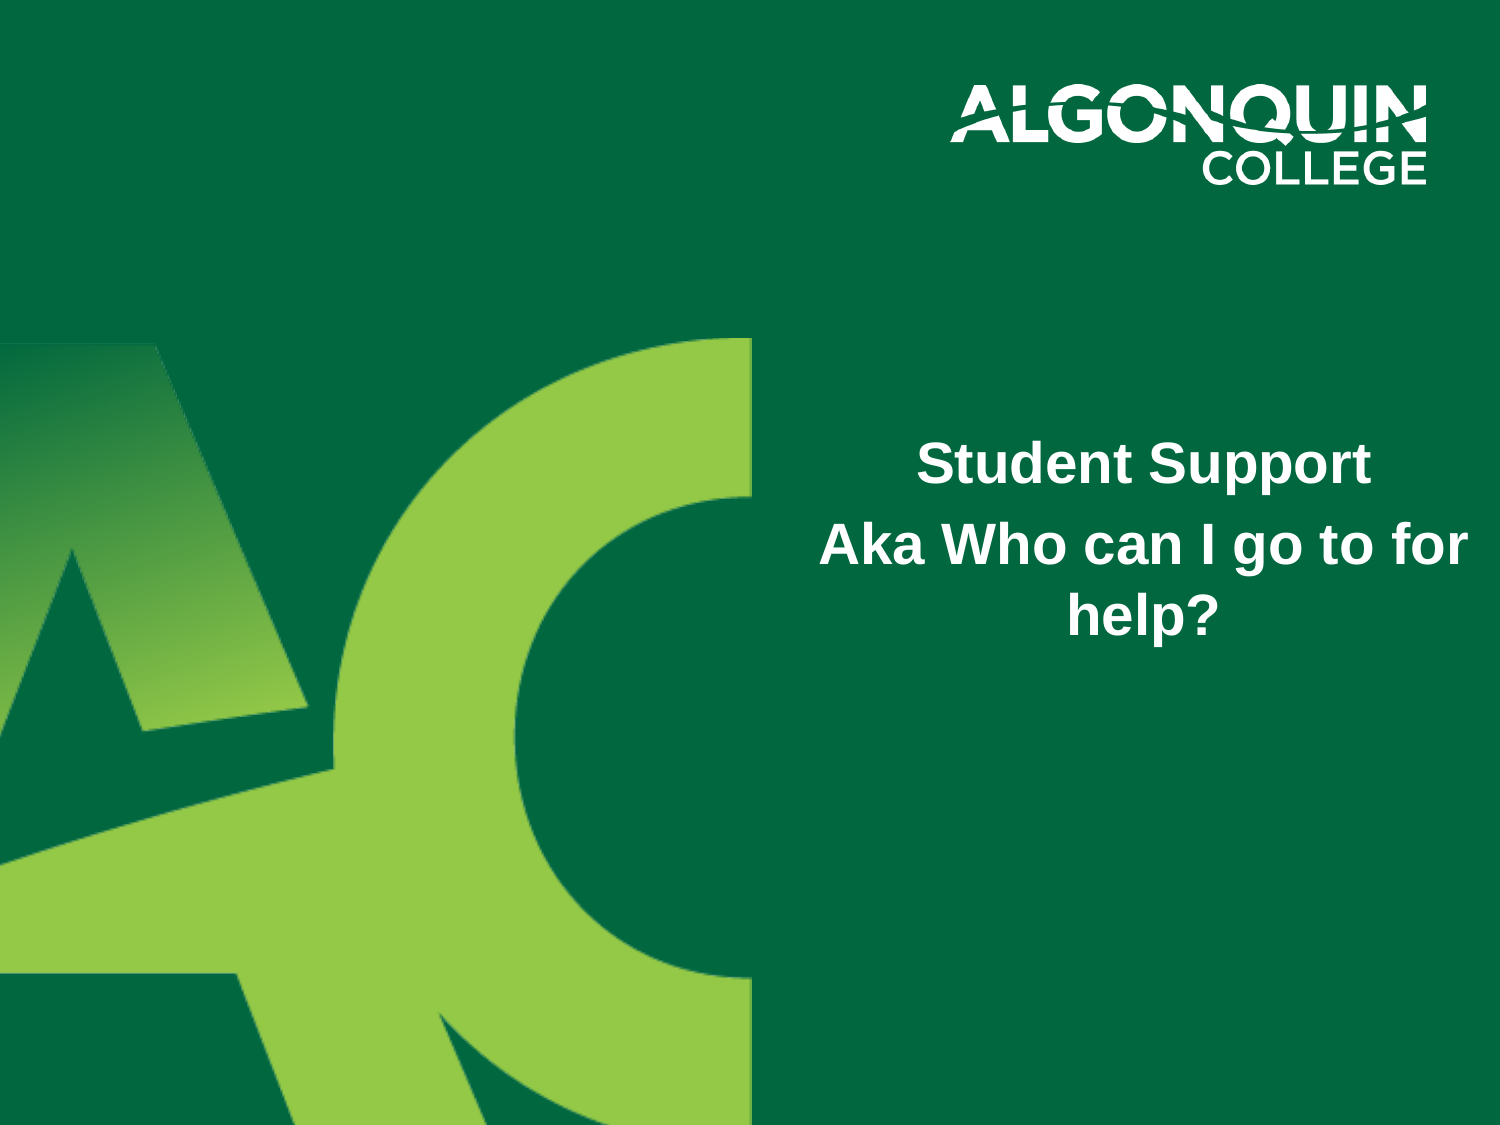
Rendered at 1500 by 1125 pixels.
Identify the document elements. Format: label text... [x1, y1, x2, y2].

picture [0, 338, 752, 1125]
subtitle Student Support Aka Who can I go to for help? [792, 424, 1496, 650]
picture [950, 84, 1426, 185]
